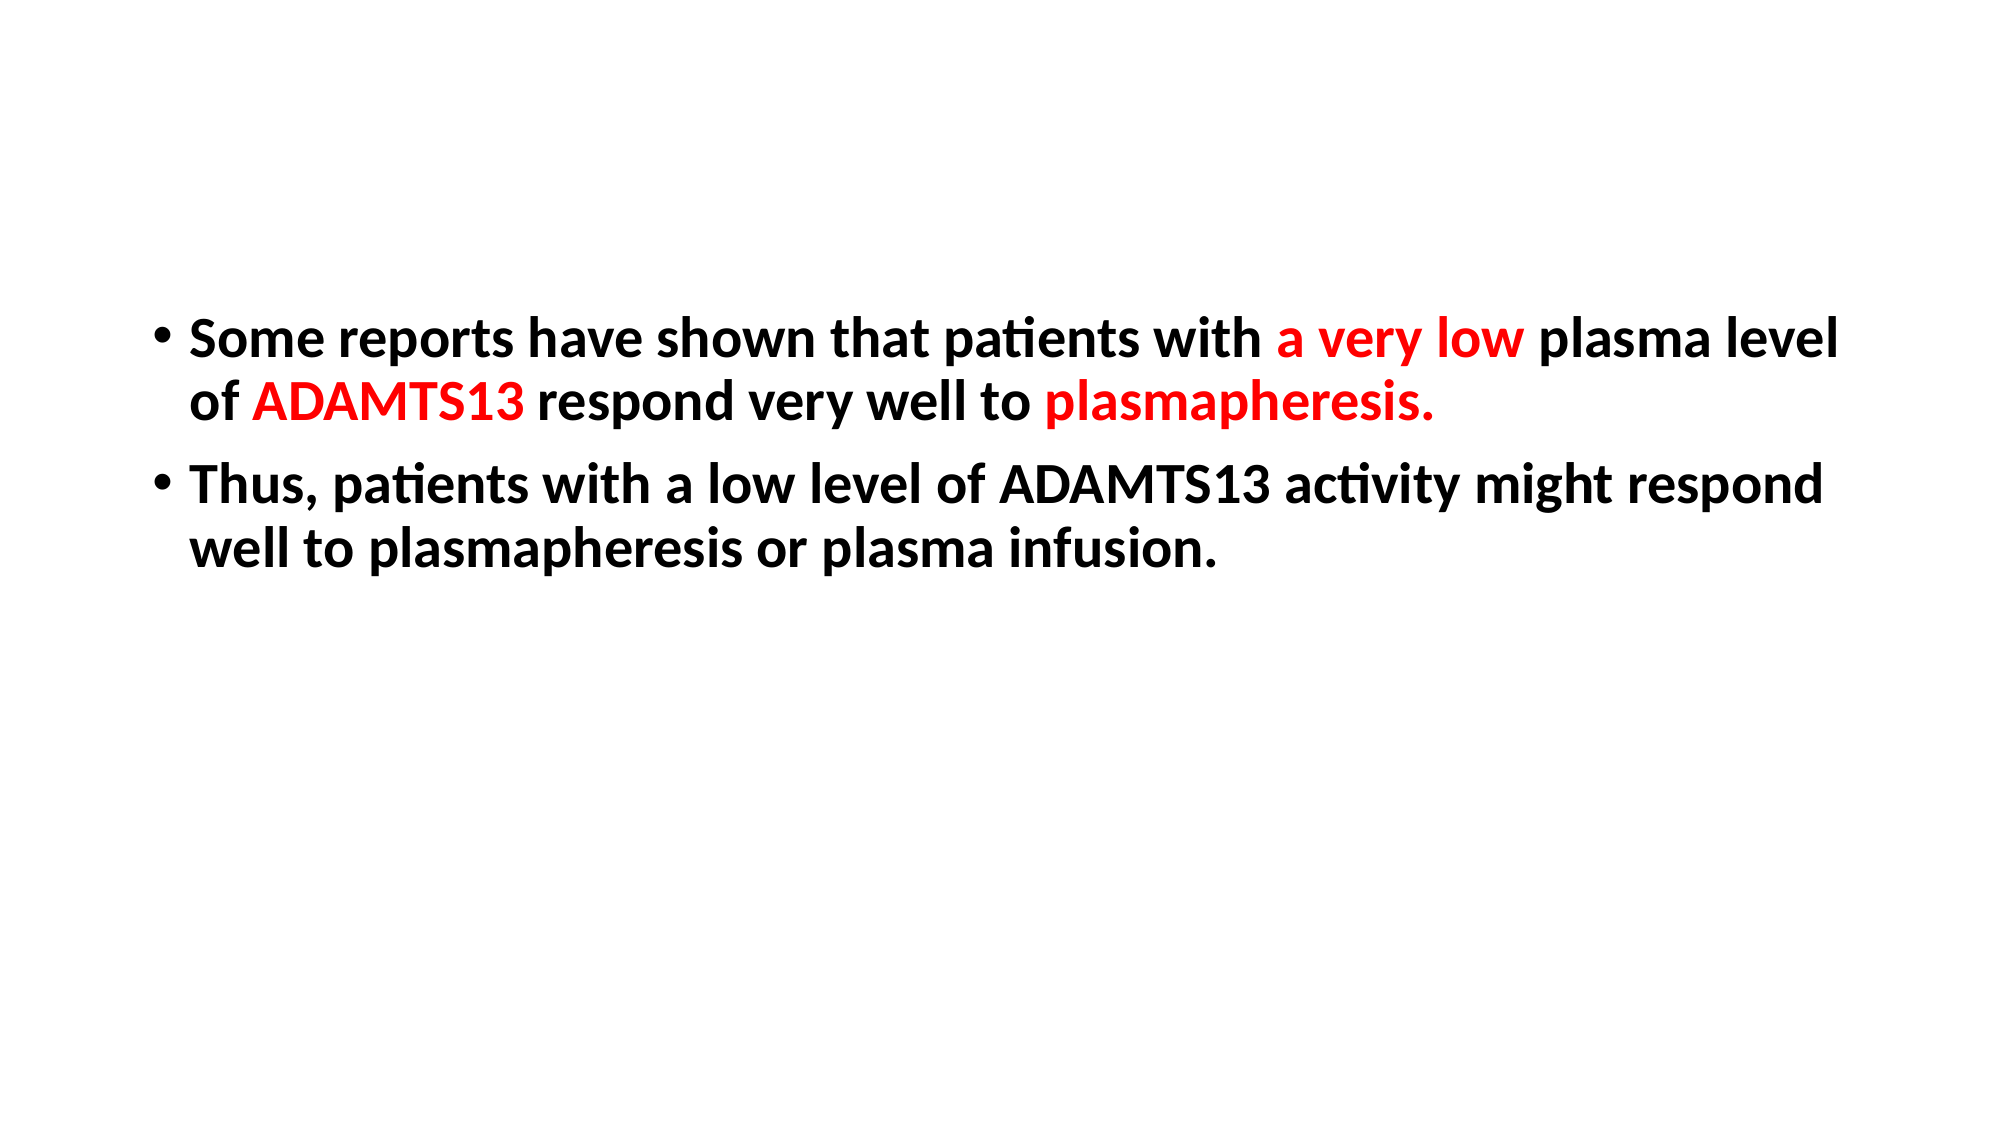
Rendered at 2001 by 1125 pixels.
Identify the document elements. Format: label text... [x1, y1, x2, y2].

list Some reports have shown that patients with a very low plasma level of ADAMTS13 respond very well to plasmapheresis. Thus, patients with a low level of ADAMTS13 activity might respond well to plasmapheresis or plasma infusion. [137, 299, 1863, 1014]
